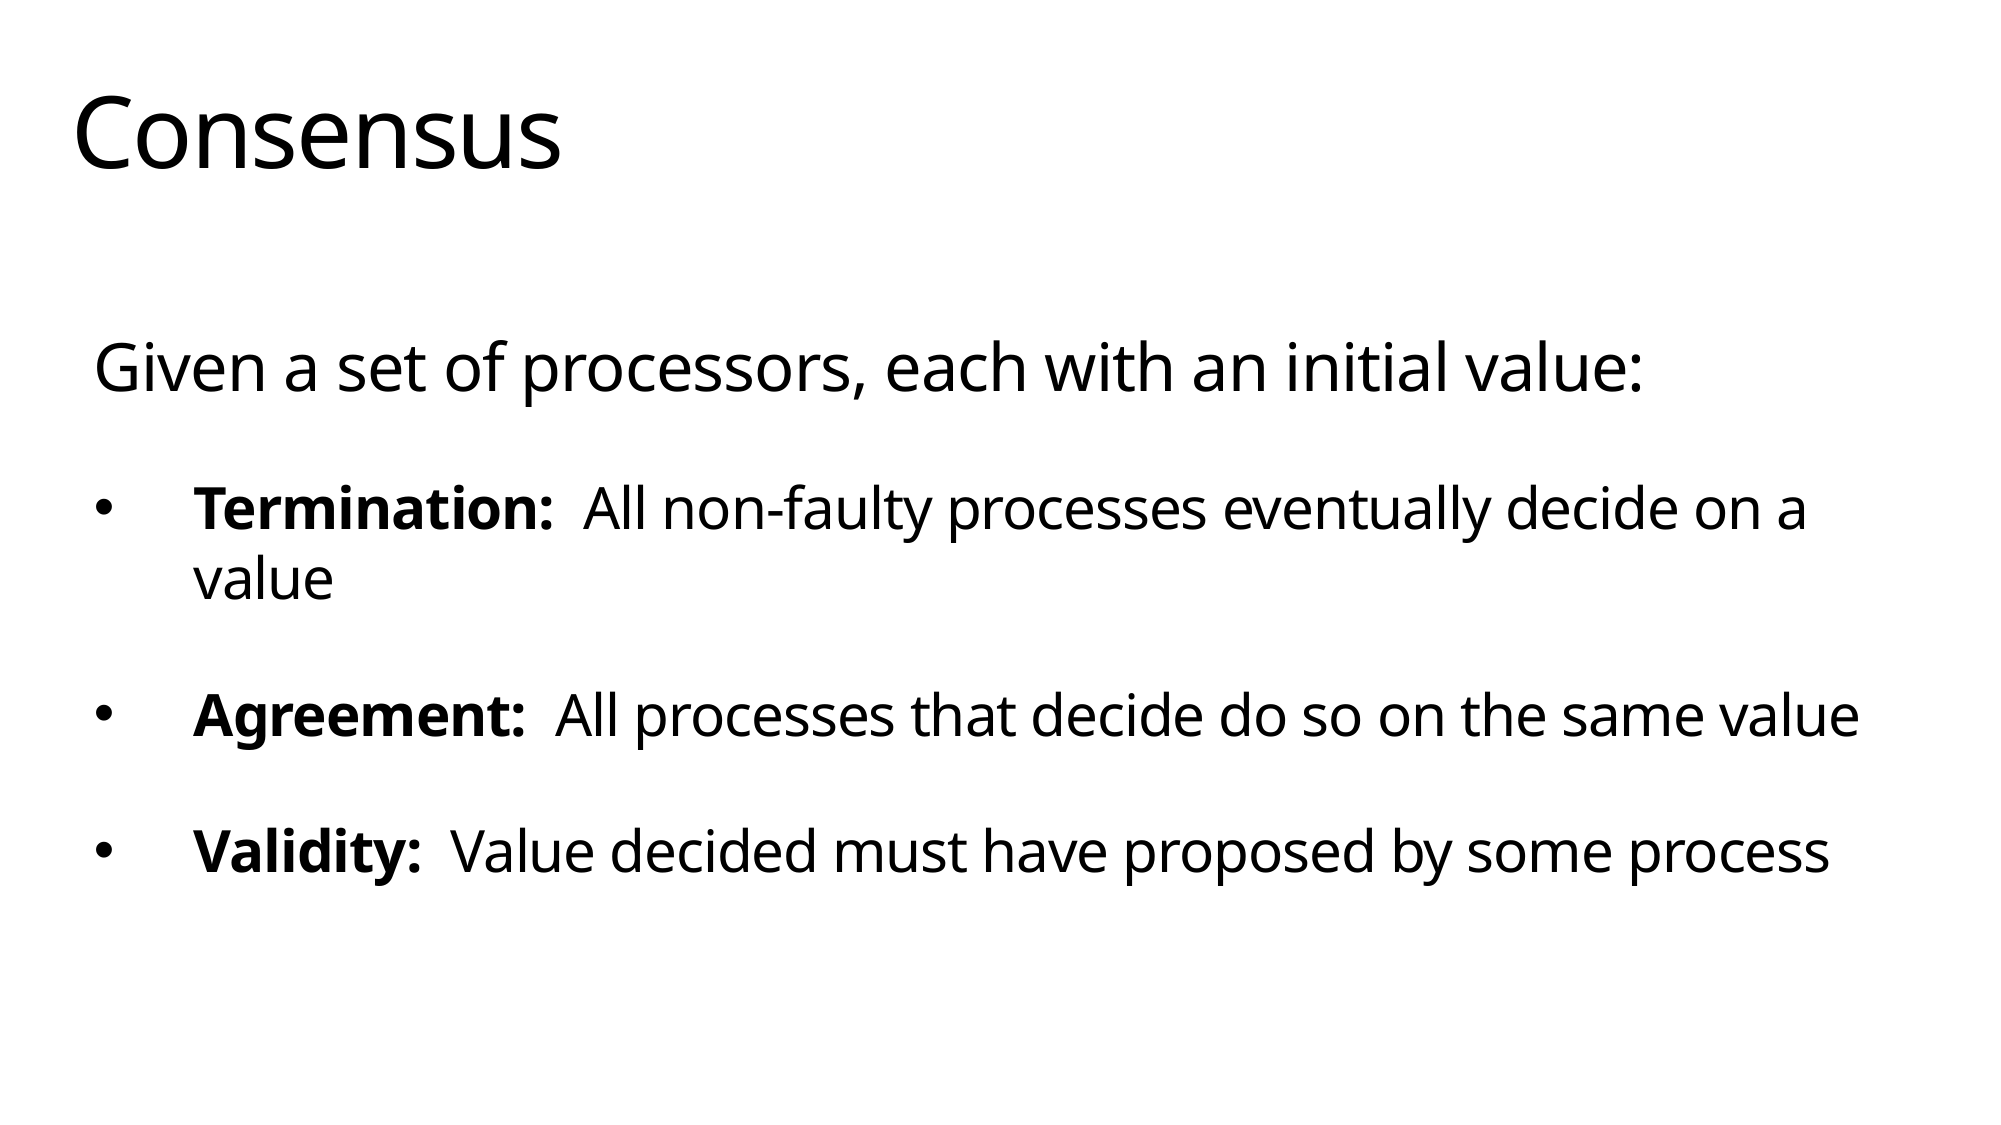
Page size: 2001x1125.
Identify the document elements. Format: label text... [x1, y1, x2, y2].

list Given a set of processors, each with an initial value: Termination: All non-faulty processes eventually decide on a value Agreement: All processes that decide do so on the same value Validity: Value decided must have proposed by some process [87, 318, 1951, 992]
title Consensus [56, 19, 1951, 196]
